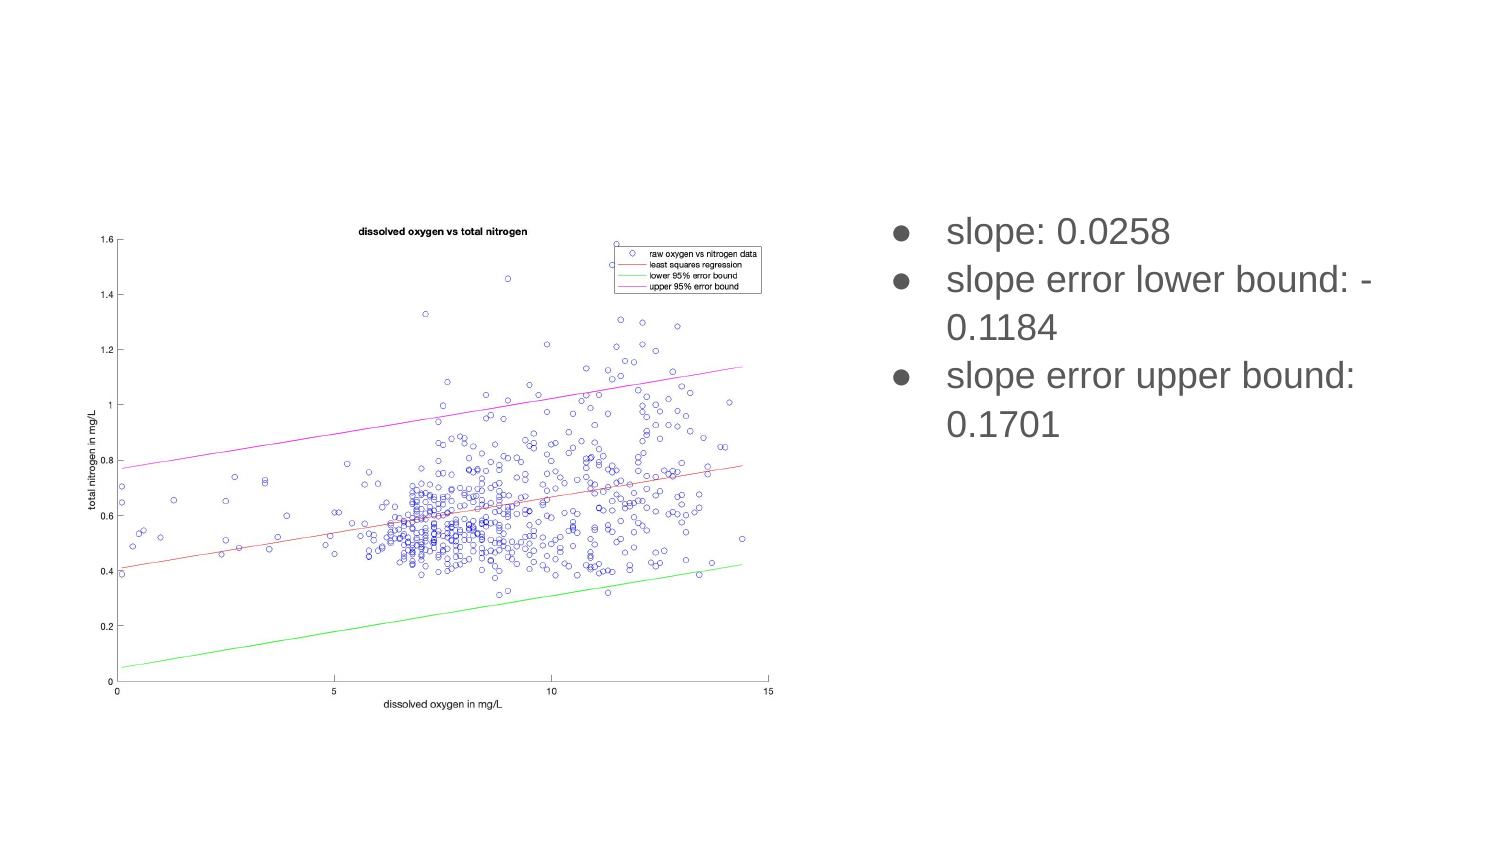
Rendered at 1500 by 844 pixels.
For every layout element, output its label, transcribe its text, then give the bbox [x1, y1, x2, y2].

list slope: 0.0258 slope error lower bound: -0.1184 slope error upper bound: 0.1701 [856, 189, 1449, 750]
picture [8, 197, 848, 741]
